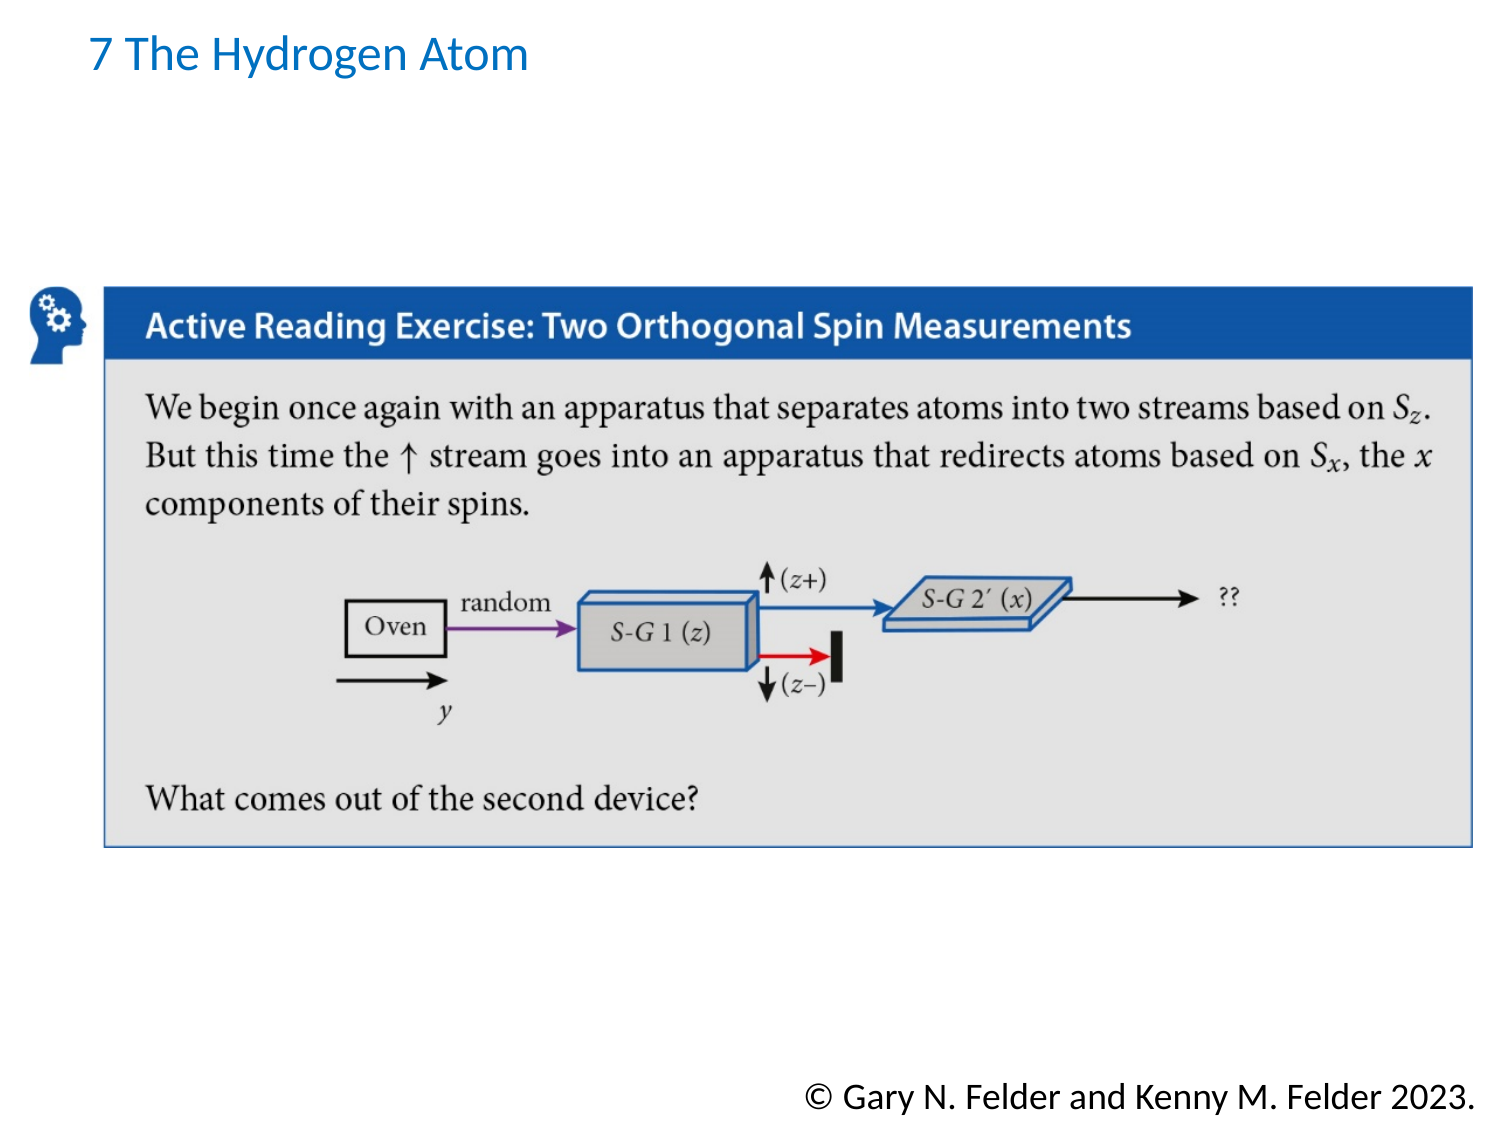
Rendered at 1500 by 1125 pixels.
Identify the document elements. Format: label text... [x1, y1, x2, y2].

picture [29, 286, 1473, 848]
text_box 7 The Hydrogen Atom [73, 13, 1085, 89]
text_box © Gary N. Felder and Kenny M. Felder 2023. [786, 1064, 1500, 1124]
